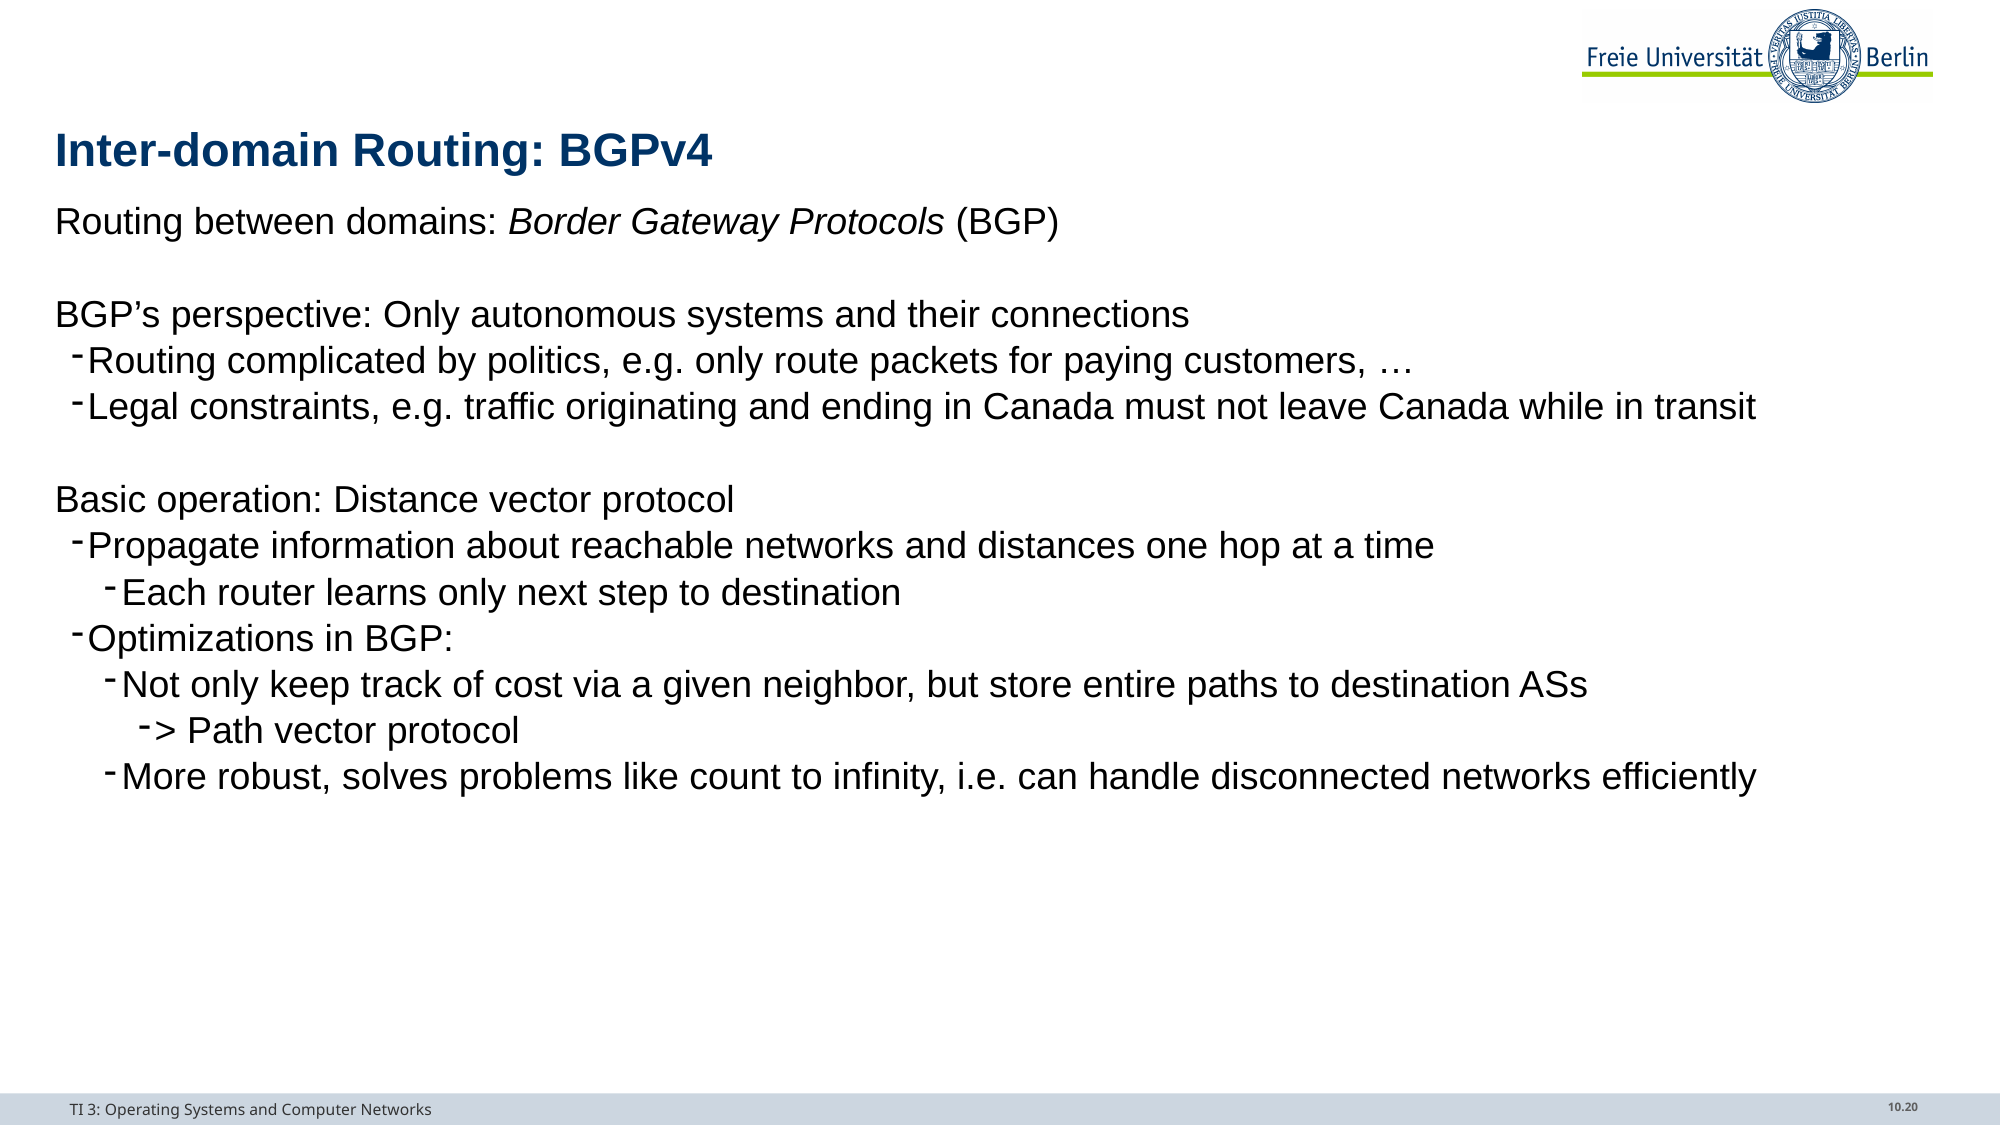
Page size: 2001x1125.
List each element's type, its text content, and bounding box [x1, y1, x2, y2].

list Routing between domains: Border Gateway Protocols (BGP) BGP’s perspective: Only autonomous systems and their connections Routing complicated by politics, e.g. only route packets for paying customers, … Legal constraints, e.g. traffic originating and ending in Canada must not leave Canada while in transit Basic operation: Distance vector protocol Propagate information about reachable networks and distances one hop at a time Each router learns only next step to destination Optimizations in BGP: Not only keep track of cost via a given neighbor, but store entire paths to destination ASs > Path vector protocol More robust, solves problems like count to infinity, i.e. can handle disconnected networks efficiently [54, 201, 1946, 1064]
title Inter-domain Routing: BGPv4 [54, 117, 1946, 188]
picture [1582, 9, 1933, 103]
footer TI 3: Operating Systems and Computer Networks [54, 1091, 1363, 1125]
